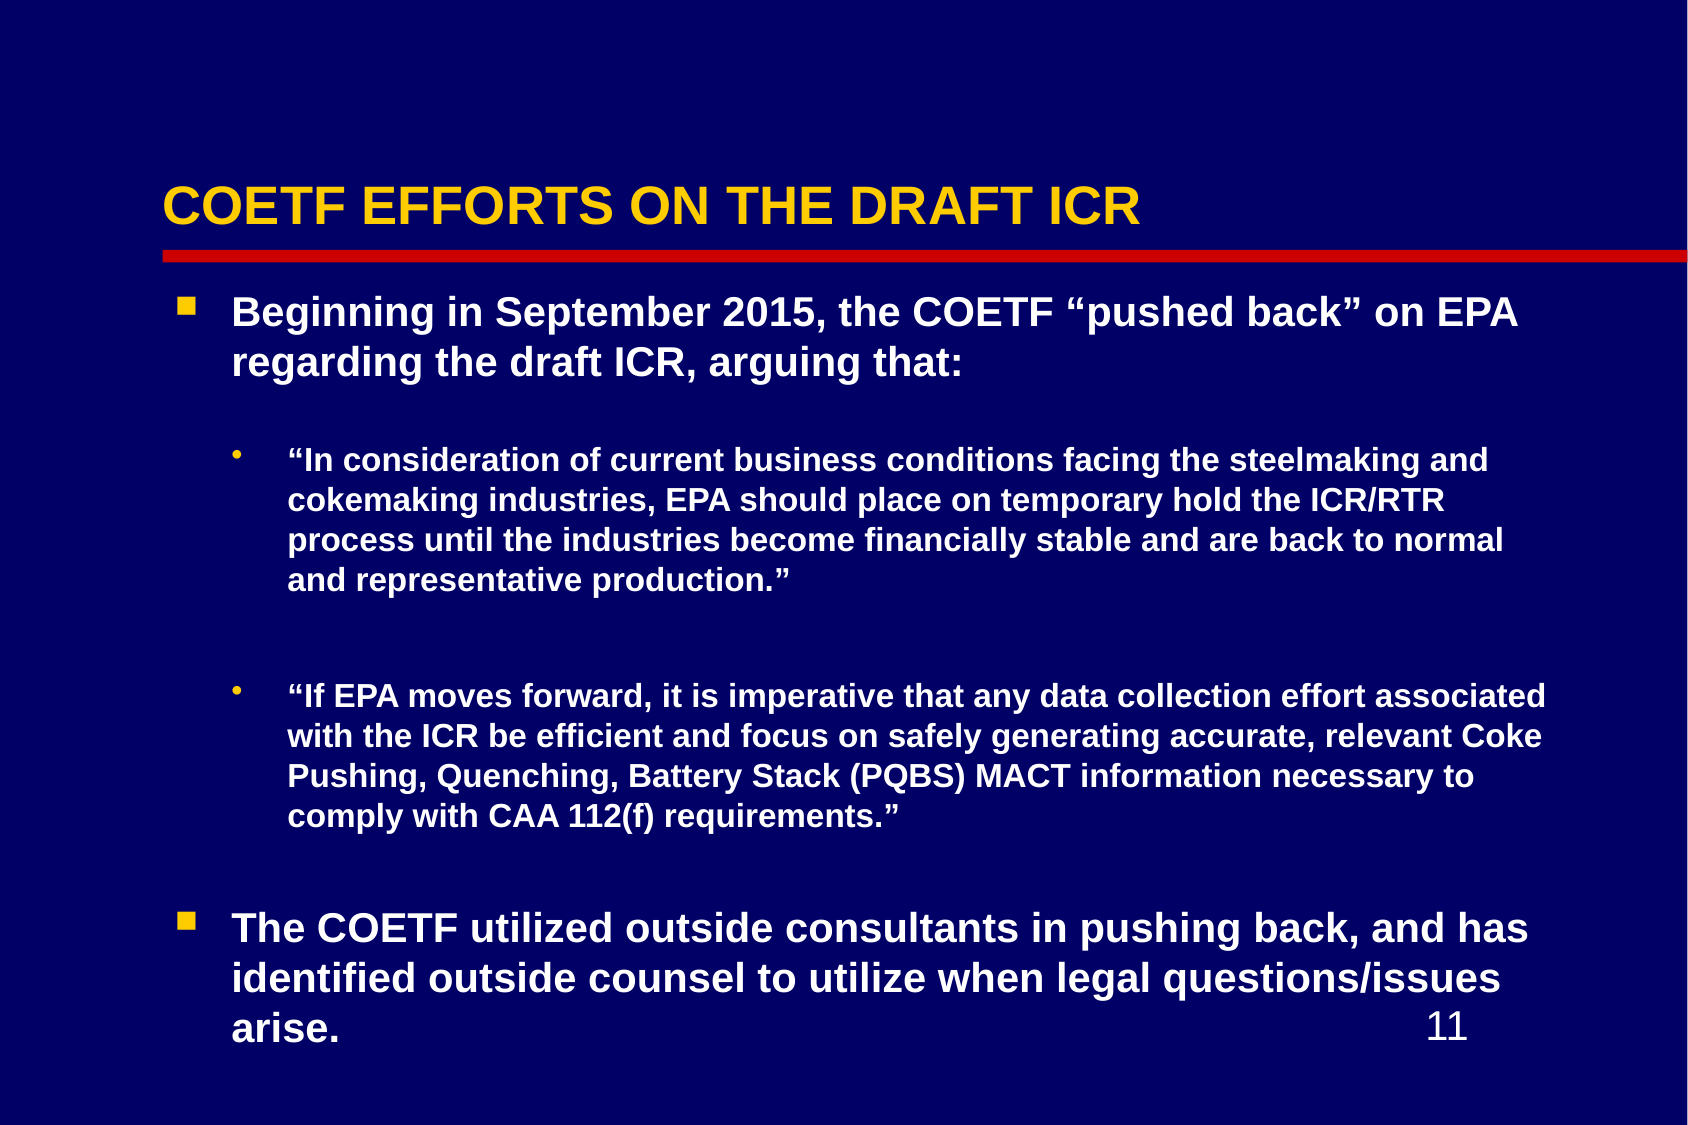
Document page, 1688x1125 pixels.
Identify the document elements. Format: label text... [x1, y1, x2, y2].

list Beginning in September 2015, the COETF “pushed back” on EPA regarding the draft ICR, arguing that: “In consideration of current business conditions facing the steelmaking and cokemaking industries, EPA should place on temporary hold the ICR/RTR process until the industries become financially stable and are back to normal and representative production.” “If EPA moves forward, it is imperative that any data collection effort associated with the ICR be efficient and focus on safely generating accurate, relevant Coke Pushing, Quenching, Battery Stack (PQBS) MACT information necessary to comply with CAA 112(f) requirements.” The COETF utilized outside consultants in pushing back, and has identified outside counsel to utilize when legal questions/issues arise. [174, 287, 1550, 1000]
title COETF EFFORTS ON THE DRAFT ICR [162, 62, 1550, 250]
text_box 11 [1410, 991, 1631, 1057]
